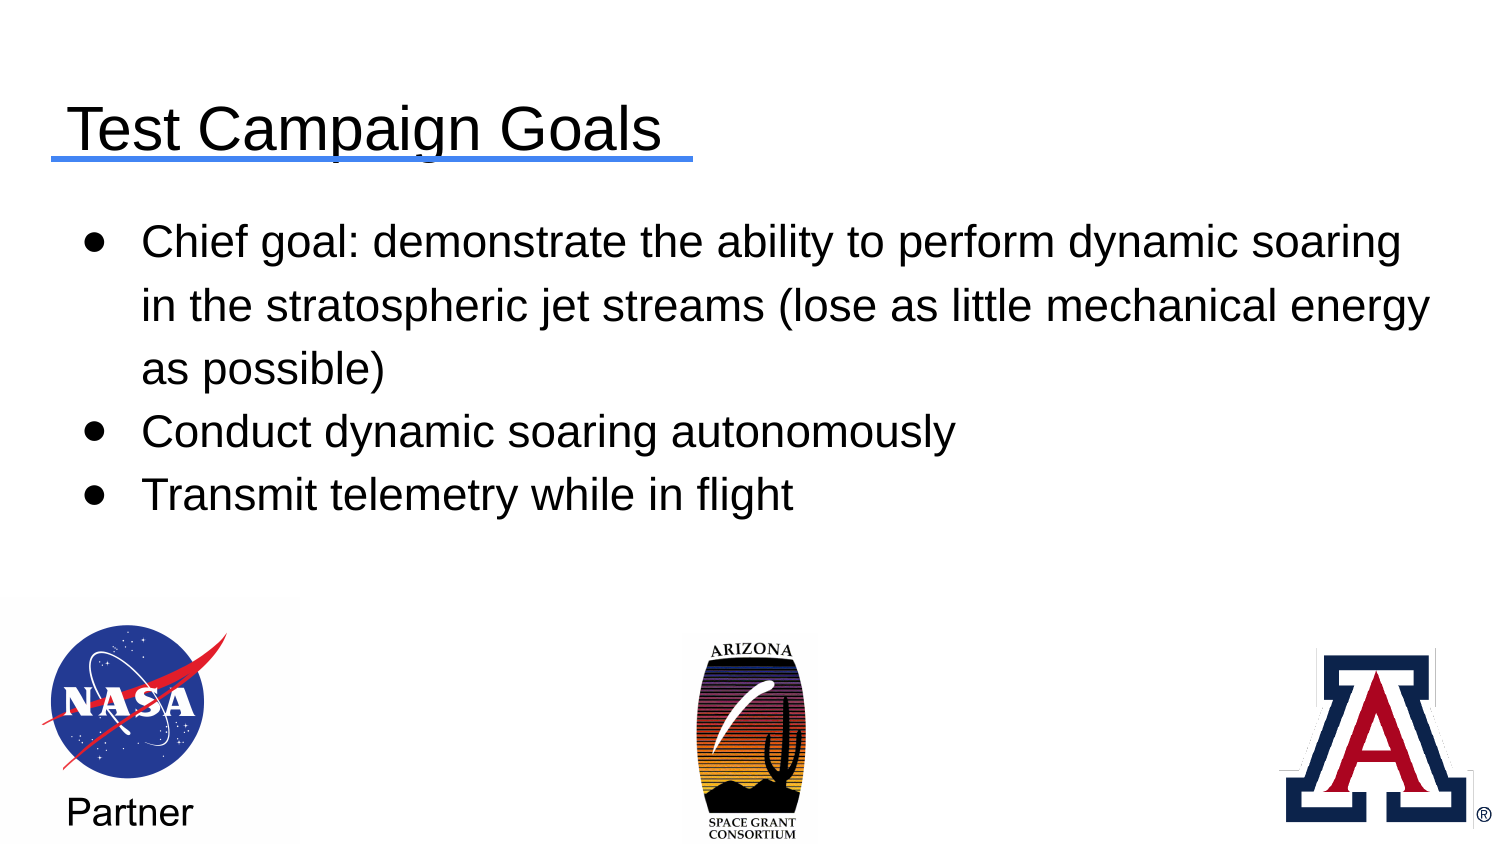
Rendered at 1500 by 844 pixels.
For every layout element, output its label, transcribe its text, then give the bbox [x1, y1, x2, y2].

title Test Campaign Goals [51, 72, 1449, 167]
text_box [1278, 648, 1500, 829]
list Chief goal: demonstrate the ability to perform dynamic soaring in the stratospheric jet streams (lose as little mechanical energy as possible) Conduct dynamic soaring autonomously Transmit telemetry while in flight [51, 189, 1449, 750]
picture [0, 597, 300, 844]
picture [681, 633, 819, 844]
